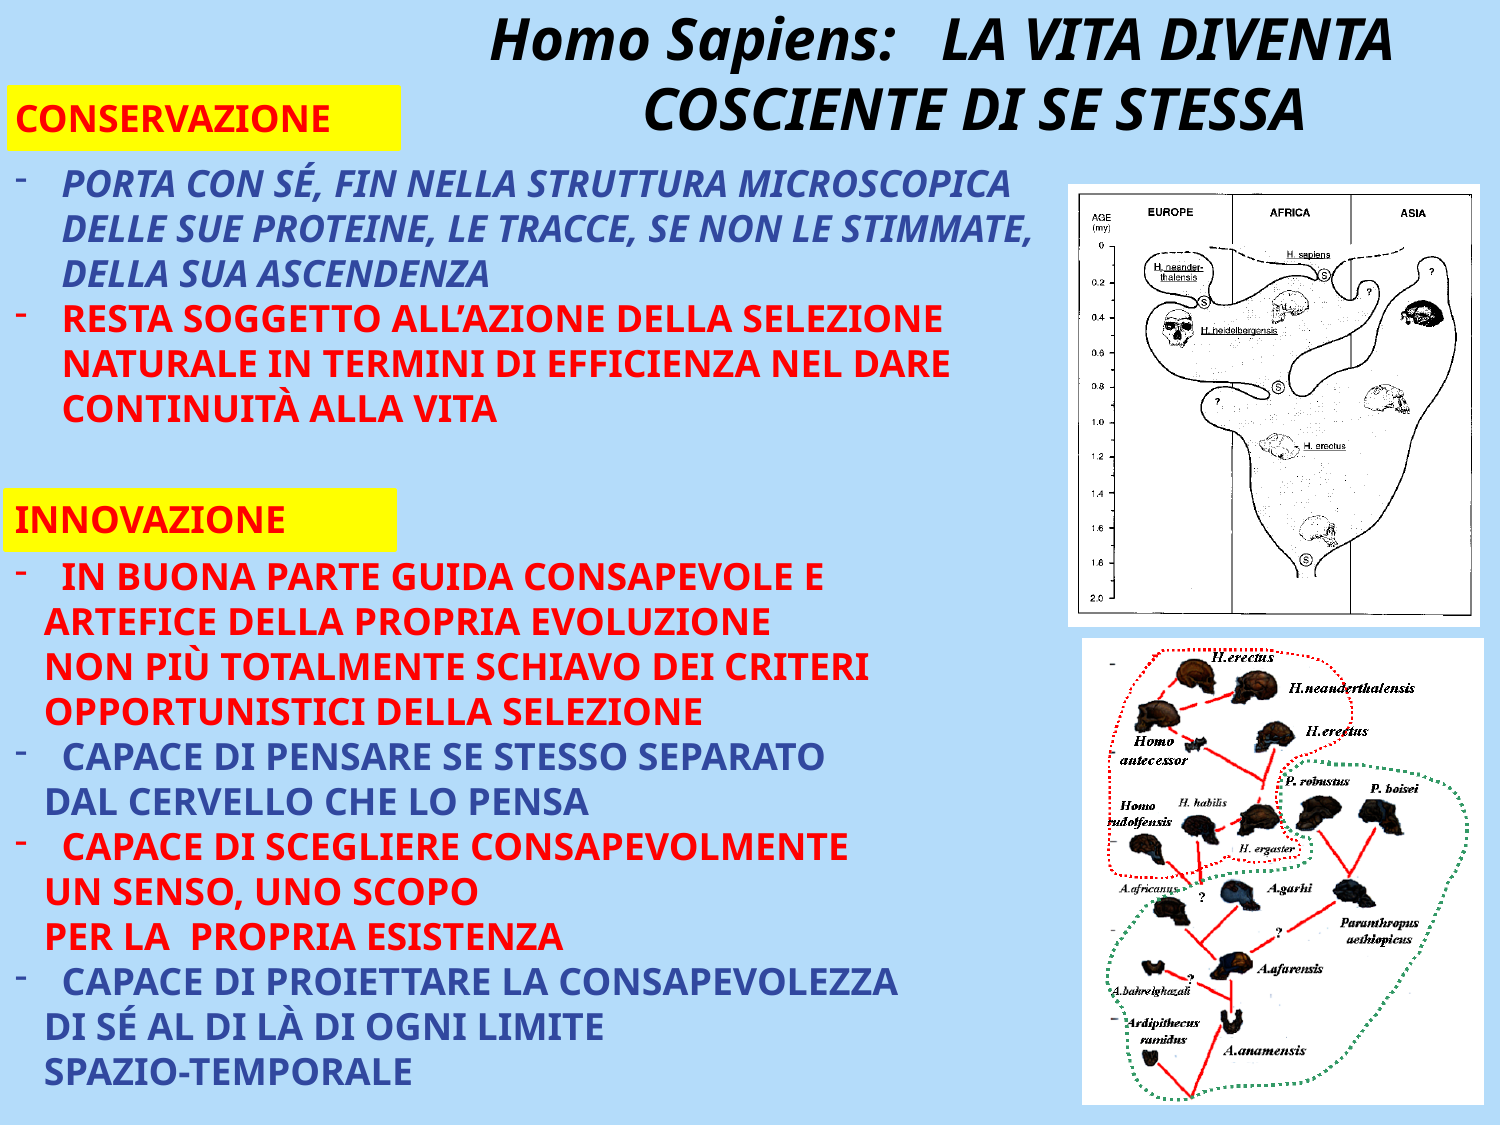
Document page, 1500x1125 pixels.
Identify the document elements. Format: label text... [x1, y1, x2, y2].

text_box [1082, 638, 1484, 1105]
picture [1068, 184, 1480, 627]
text_box INNOVAZIONE IN BUONA PARTE GUIDA CONSAPEVOLE E ARTEFICE DELLA PROPRIA EVOLUZIONE NON PIÙ TOTALMENTE SCHIAVO DEI CRITERI OPPORTUNISTICI DELLA SELEZIONE CAPACE DI PENSARE SE STESSO SEPARATO DAL CERVELLO CHE LO PENSA CAPACE DI SCEGLIERE CONSAPEVOLMENTE UN SENSO, UNO SCOPO PER LA PROPRIA ESISTENZA CAPACE DI PROIETTARE LA CONSAPEVOLEZZA DI SÉ AL DI LÀ DI OGNI LIMITE SPAZIO-TEMPORALE [0, 488, 1085, 1101]
text_box CONSERVAZIONE PORTA CON SÉ, FIN NELLA STRUTTURA MICROSCOPICA DELLE SUE PROTEINE, LE TRACCE, SE NON LE STIMMATE, DELLA SUA ASCENDENZA RESTA SOGGETTO ALL’AZIONE DELLA SELEZIONE NATURALE IN TERMINI DI EFFICIENZA NEL DARE CONTINUITÀ ALLA VITA [0, 88, 1061, 483]
text_box Homo Sapiens: LA VITA DIVENTA COSCIENTE DI SE STESSA [475, 0, 1426, 150]
